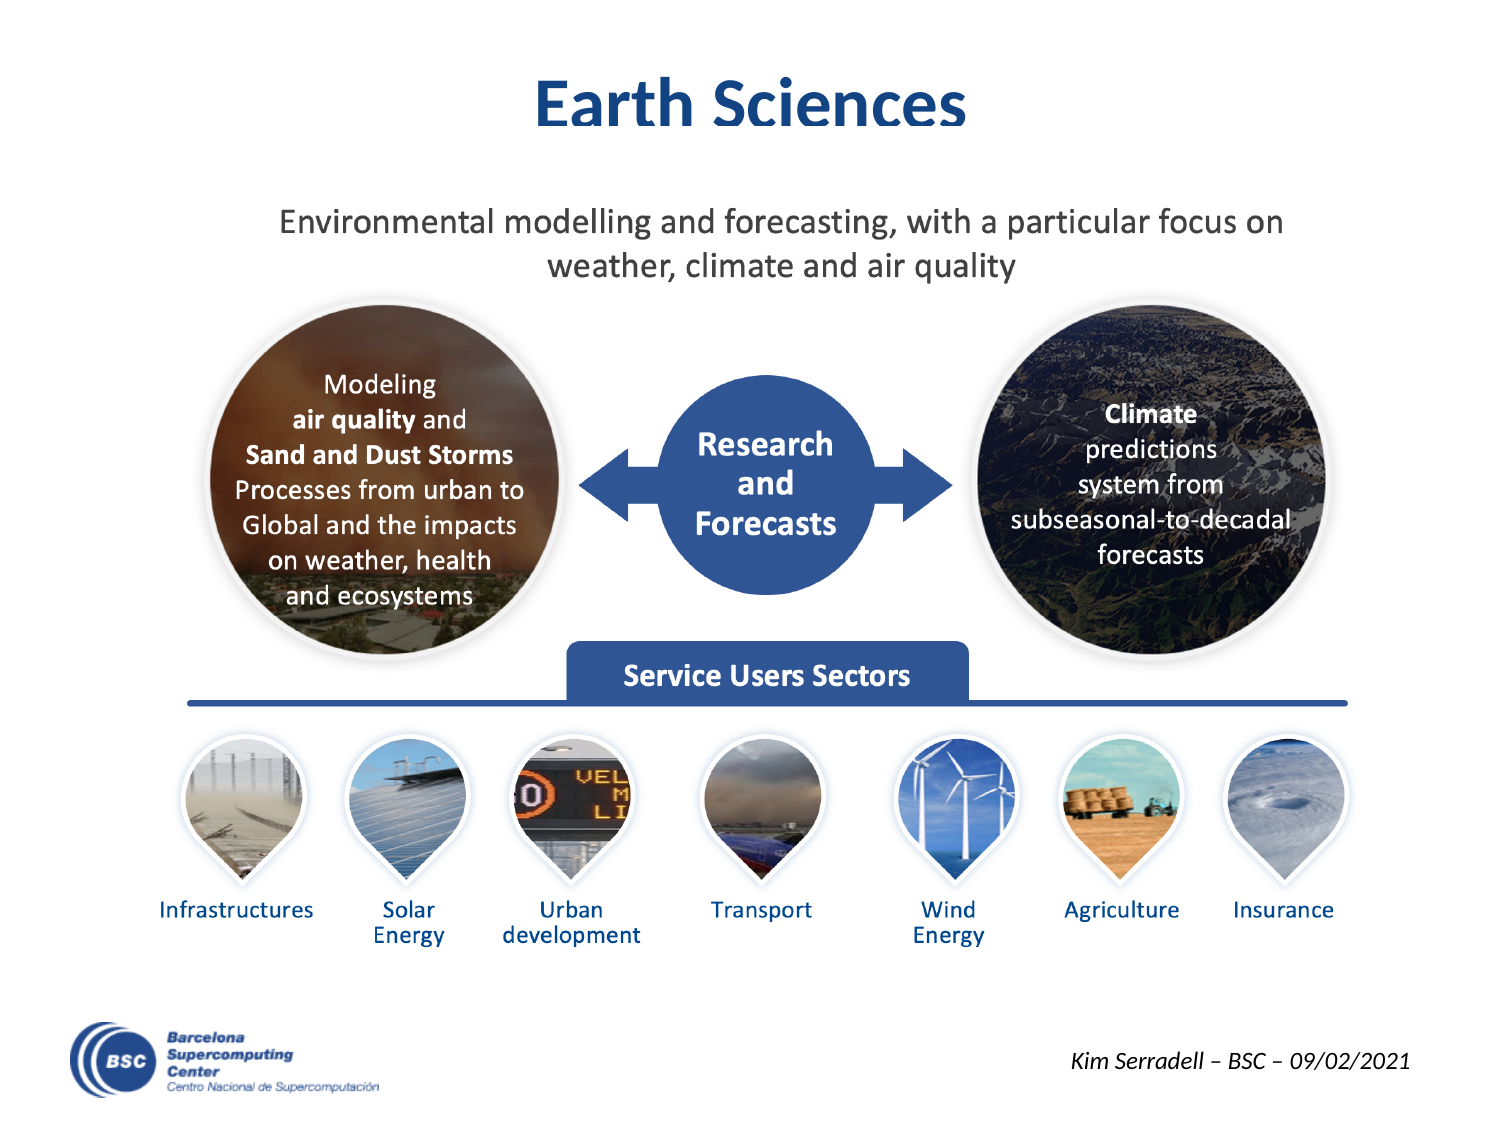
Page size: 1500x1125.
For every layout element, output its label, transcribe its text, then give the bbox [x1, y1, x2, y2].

picture [70, 1022, 379, 1098]
picture [81, 126, 1422, 1011]
title Earth Sciences [76, 35, 1427, 174]
